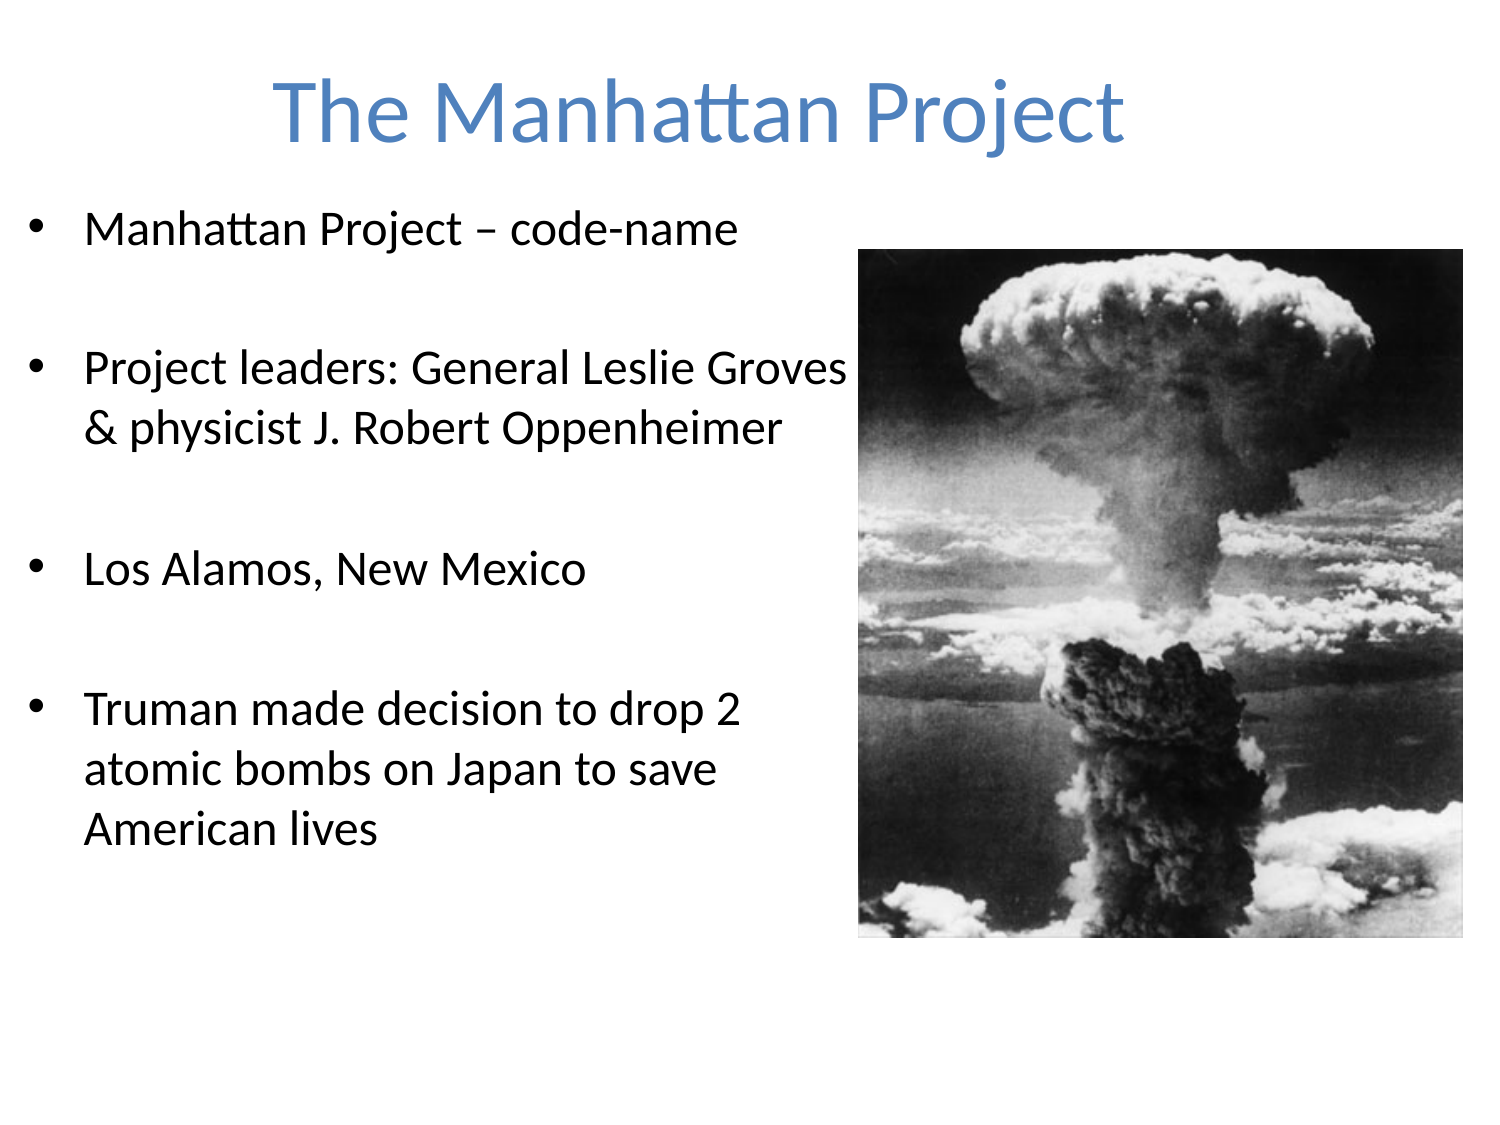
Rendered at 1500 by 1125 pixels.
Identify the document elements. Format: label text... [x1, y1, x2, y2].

title The Manhattan Project [24, 12, 1375, 200]
list Manhattan Project – code-name Project leaders: General Leslie Groves & physicist J. Robert Oppenheimer Los Alamos, New Mexico Truman made decision to drop 2 atomic bombs on Japan to save American lives [12, 187, 875, 1025]
picture [858, 249, 1463, 938]
